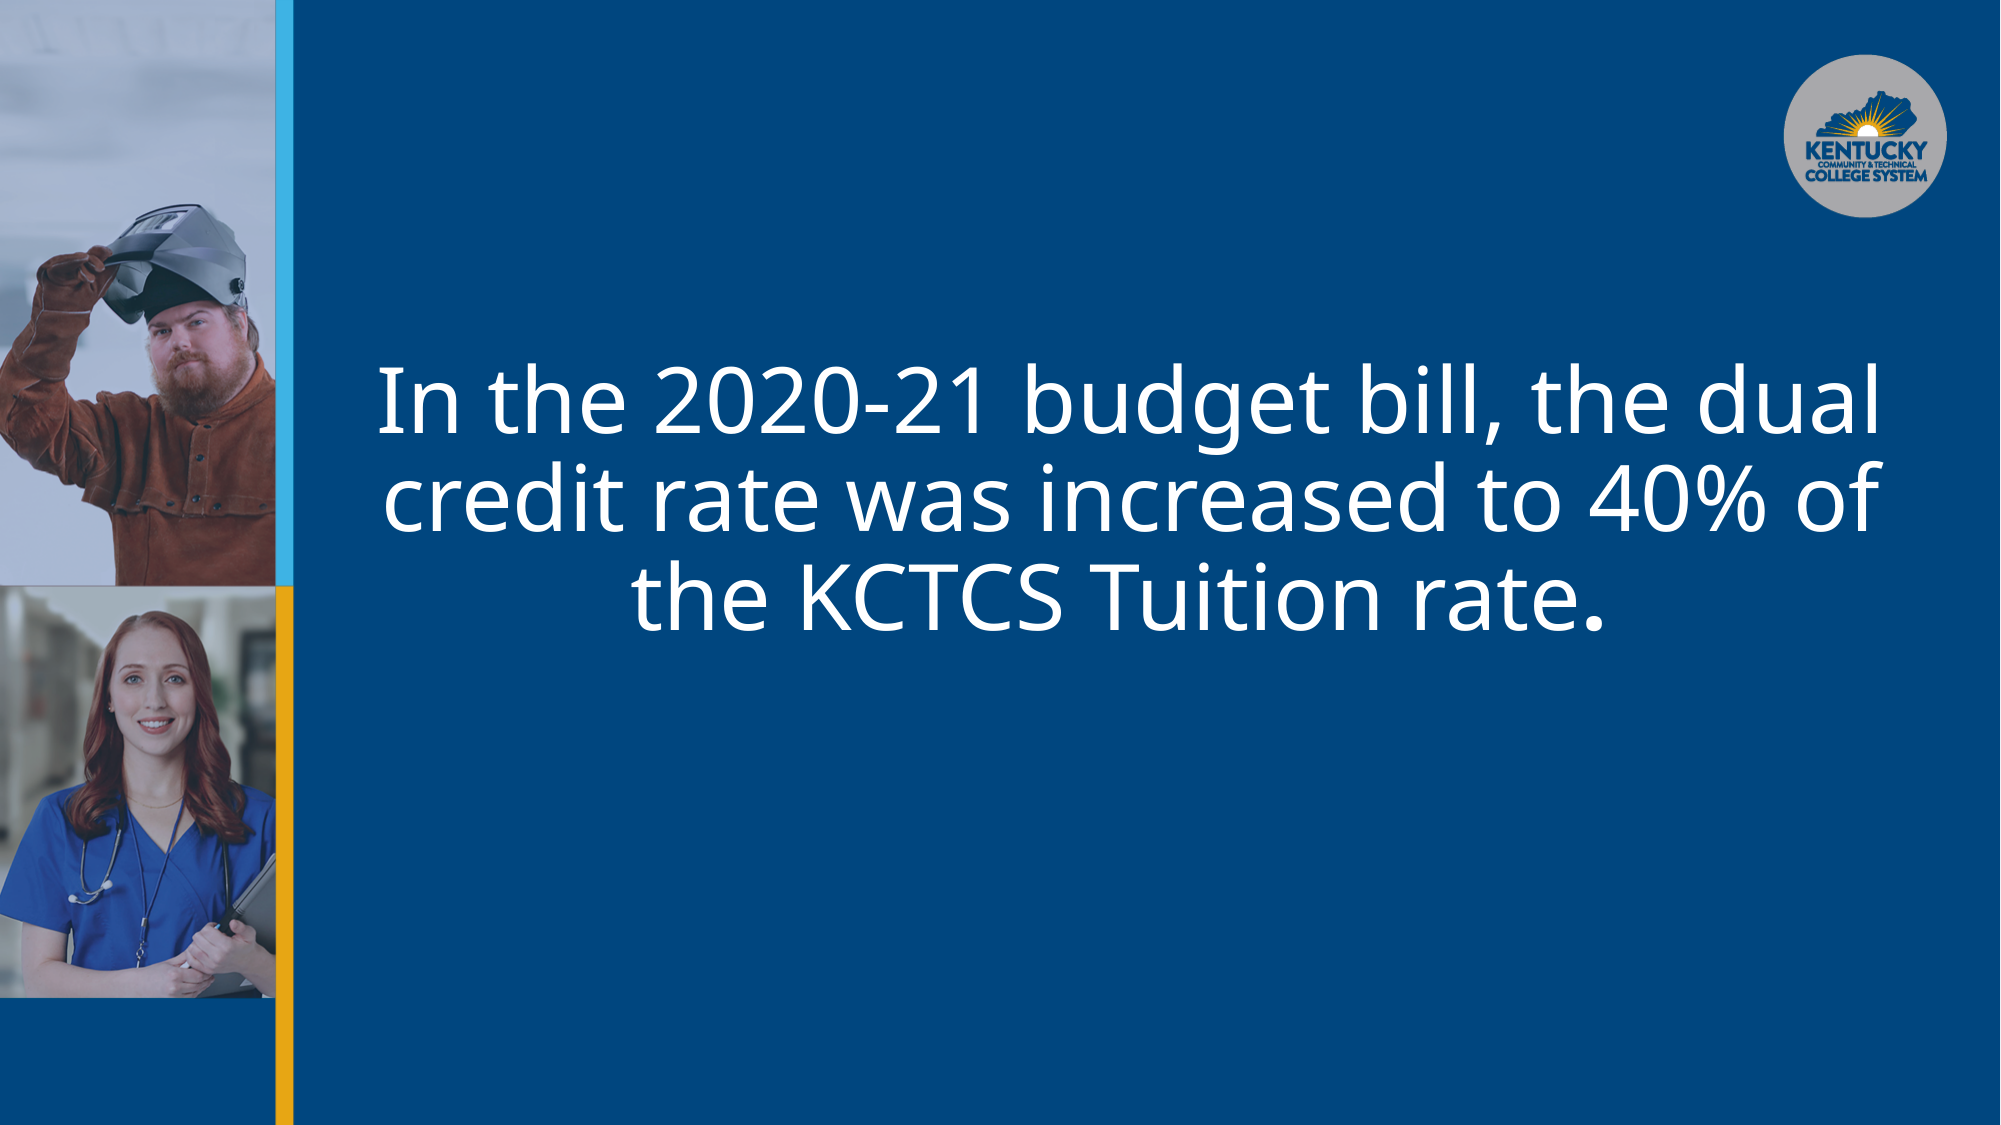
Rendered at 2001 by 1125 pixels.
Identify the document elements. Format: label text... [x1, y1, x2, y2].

picture [0, 0, 2001, 1125]
title In the 2020-21 budget bill, the dual credit rate was increased to 40% of the KCTCS Tuition rate. [316, 346, 1947, 777]
